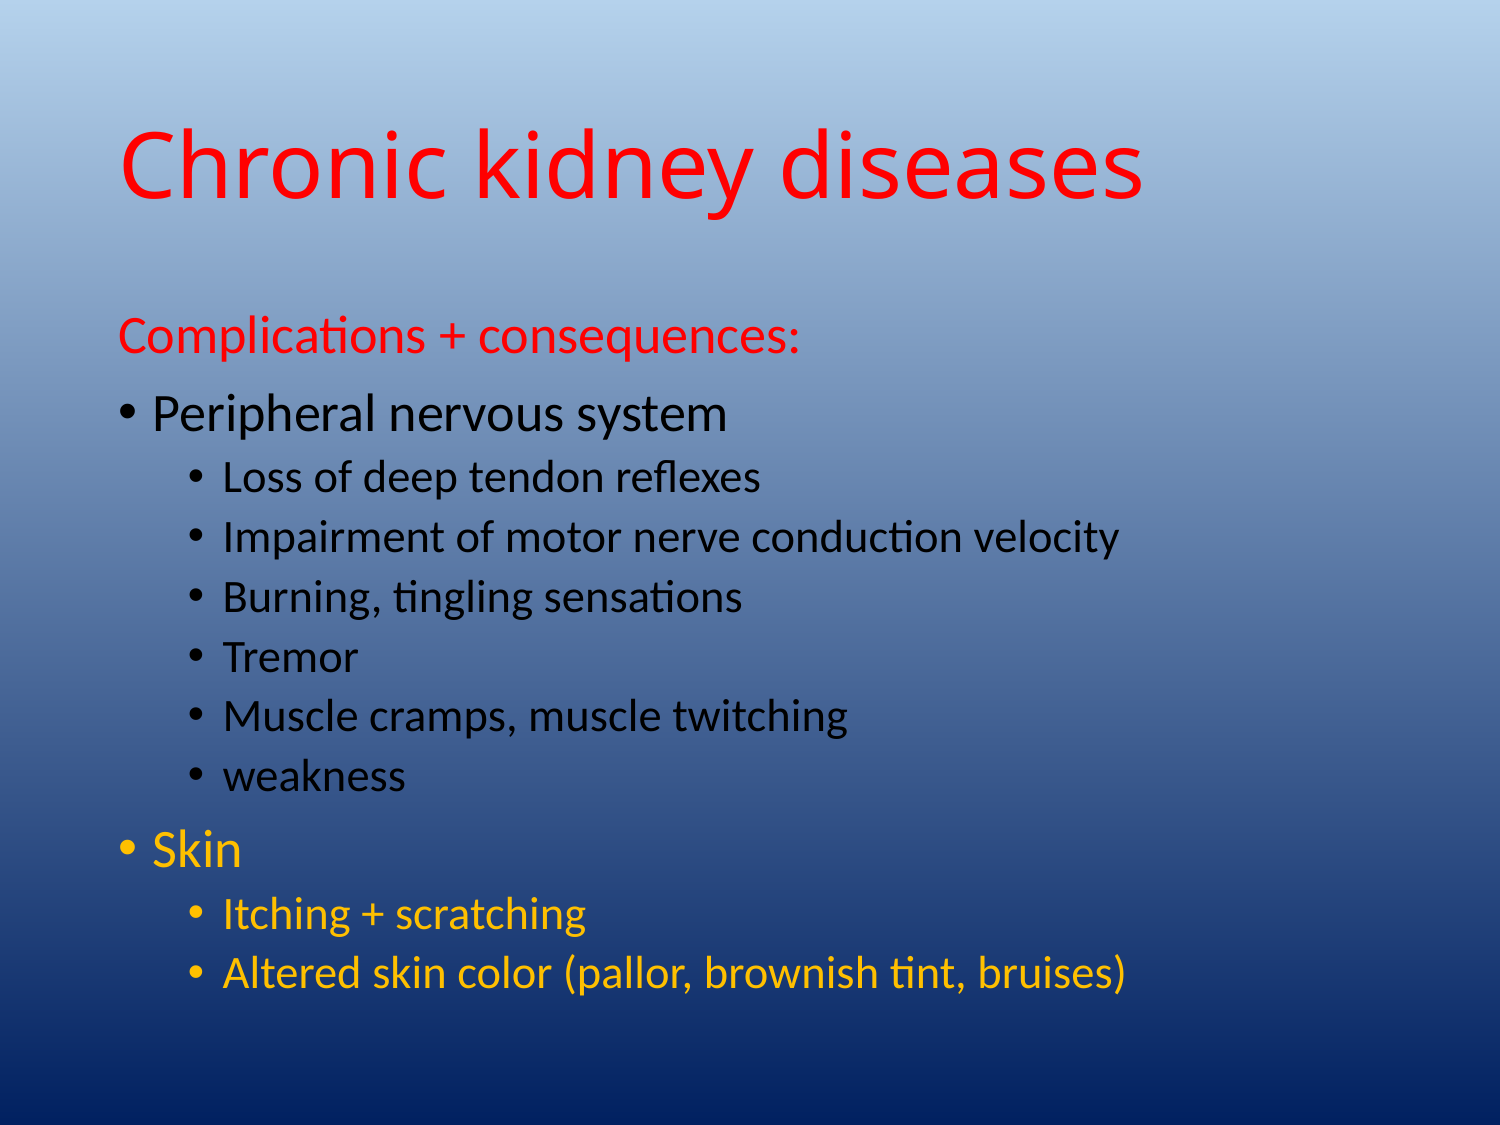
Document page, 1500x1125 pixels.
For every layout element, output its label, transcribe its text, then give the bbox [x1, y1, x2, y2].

list Complications + consequences: Peripheral nervous system Loss of deep tendon reflexes Impairment of motor nerve conduction velocity Burning, tingling sensations Tremor Muscle cramps, muscle twitching weakness Skin Itching + scratching Altered skin color (pallor, brownish tint, bruises) [103, 299, 1397, 1014]
title Chronic kidney diseases [103, 59, 1397, 278]
